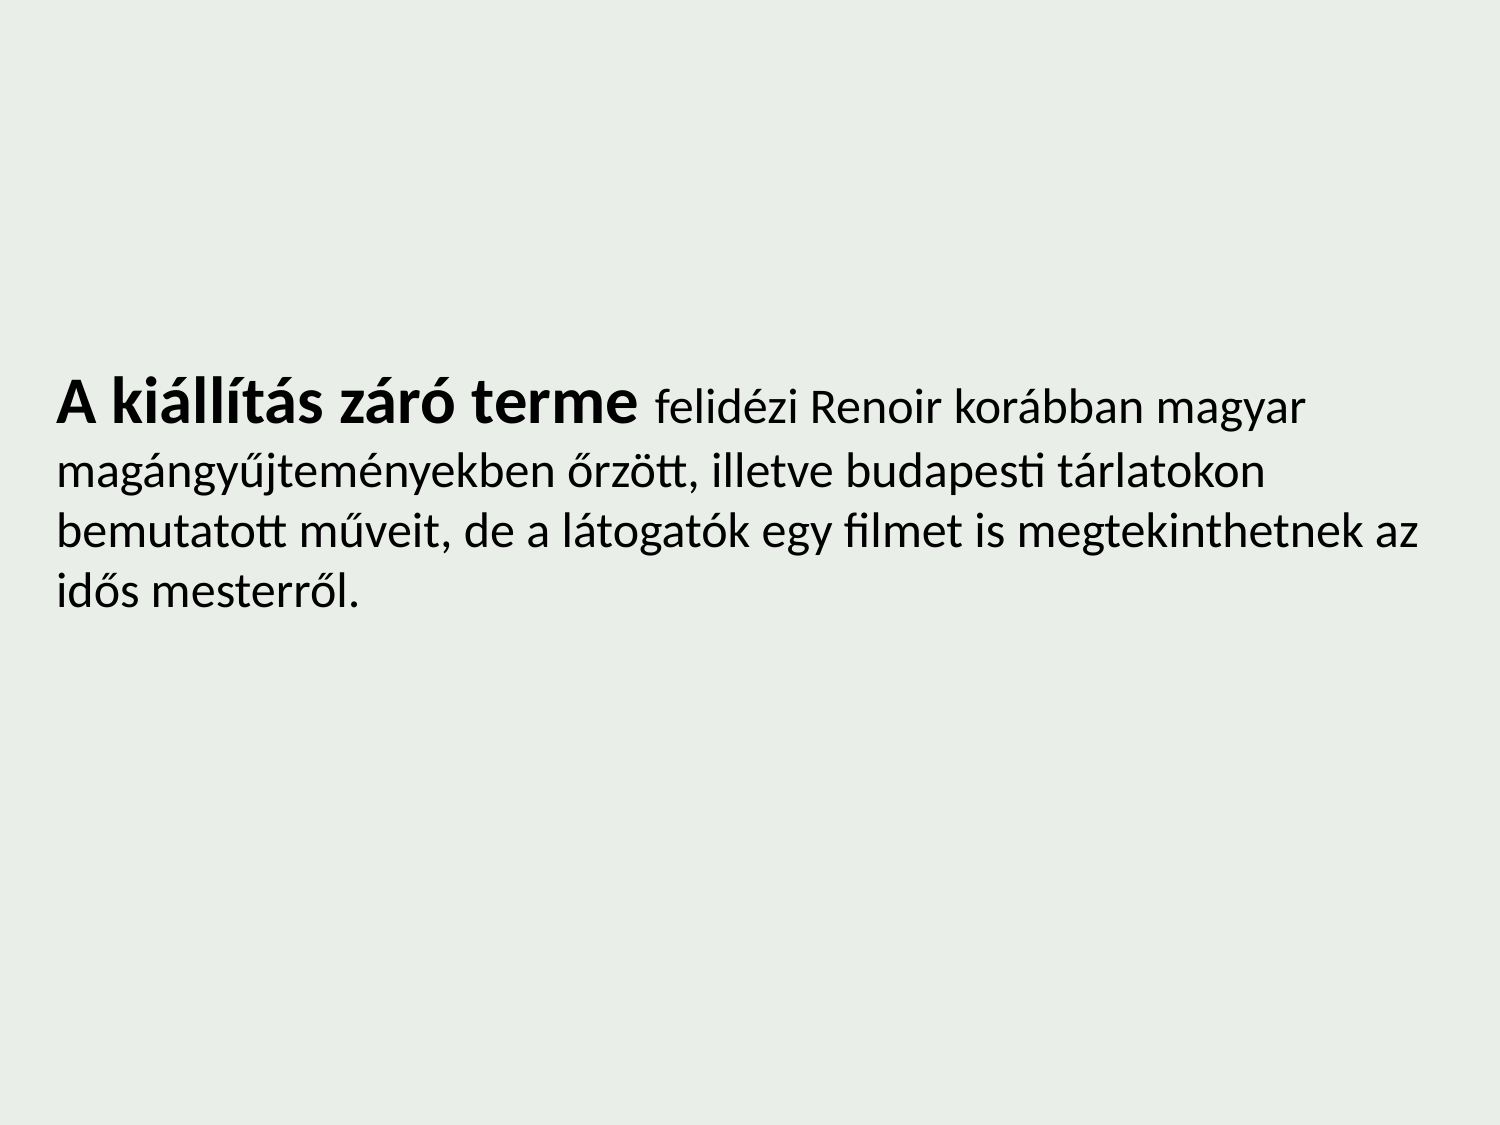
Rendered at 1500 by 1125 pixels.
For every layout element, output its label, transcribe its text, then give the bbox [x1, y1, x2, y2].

text_box A kiállítás záró terme felidézi Renoir korábban magyar magángyűjteményekben őrzött, illetve budapesti tárlatokon bemutatott műveit, de a látogatók egy filmet is megtekinthetnek az idős mesterről. [41, 349, 1459, 625]
